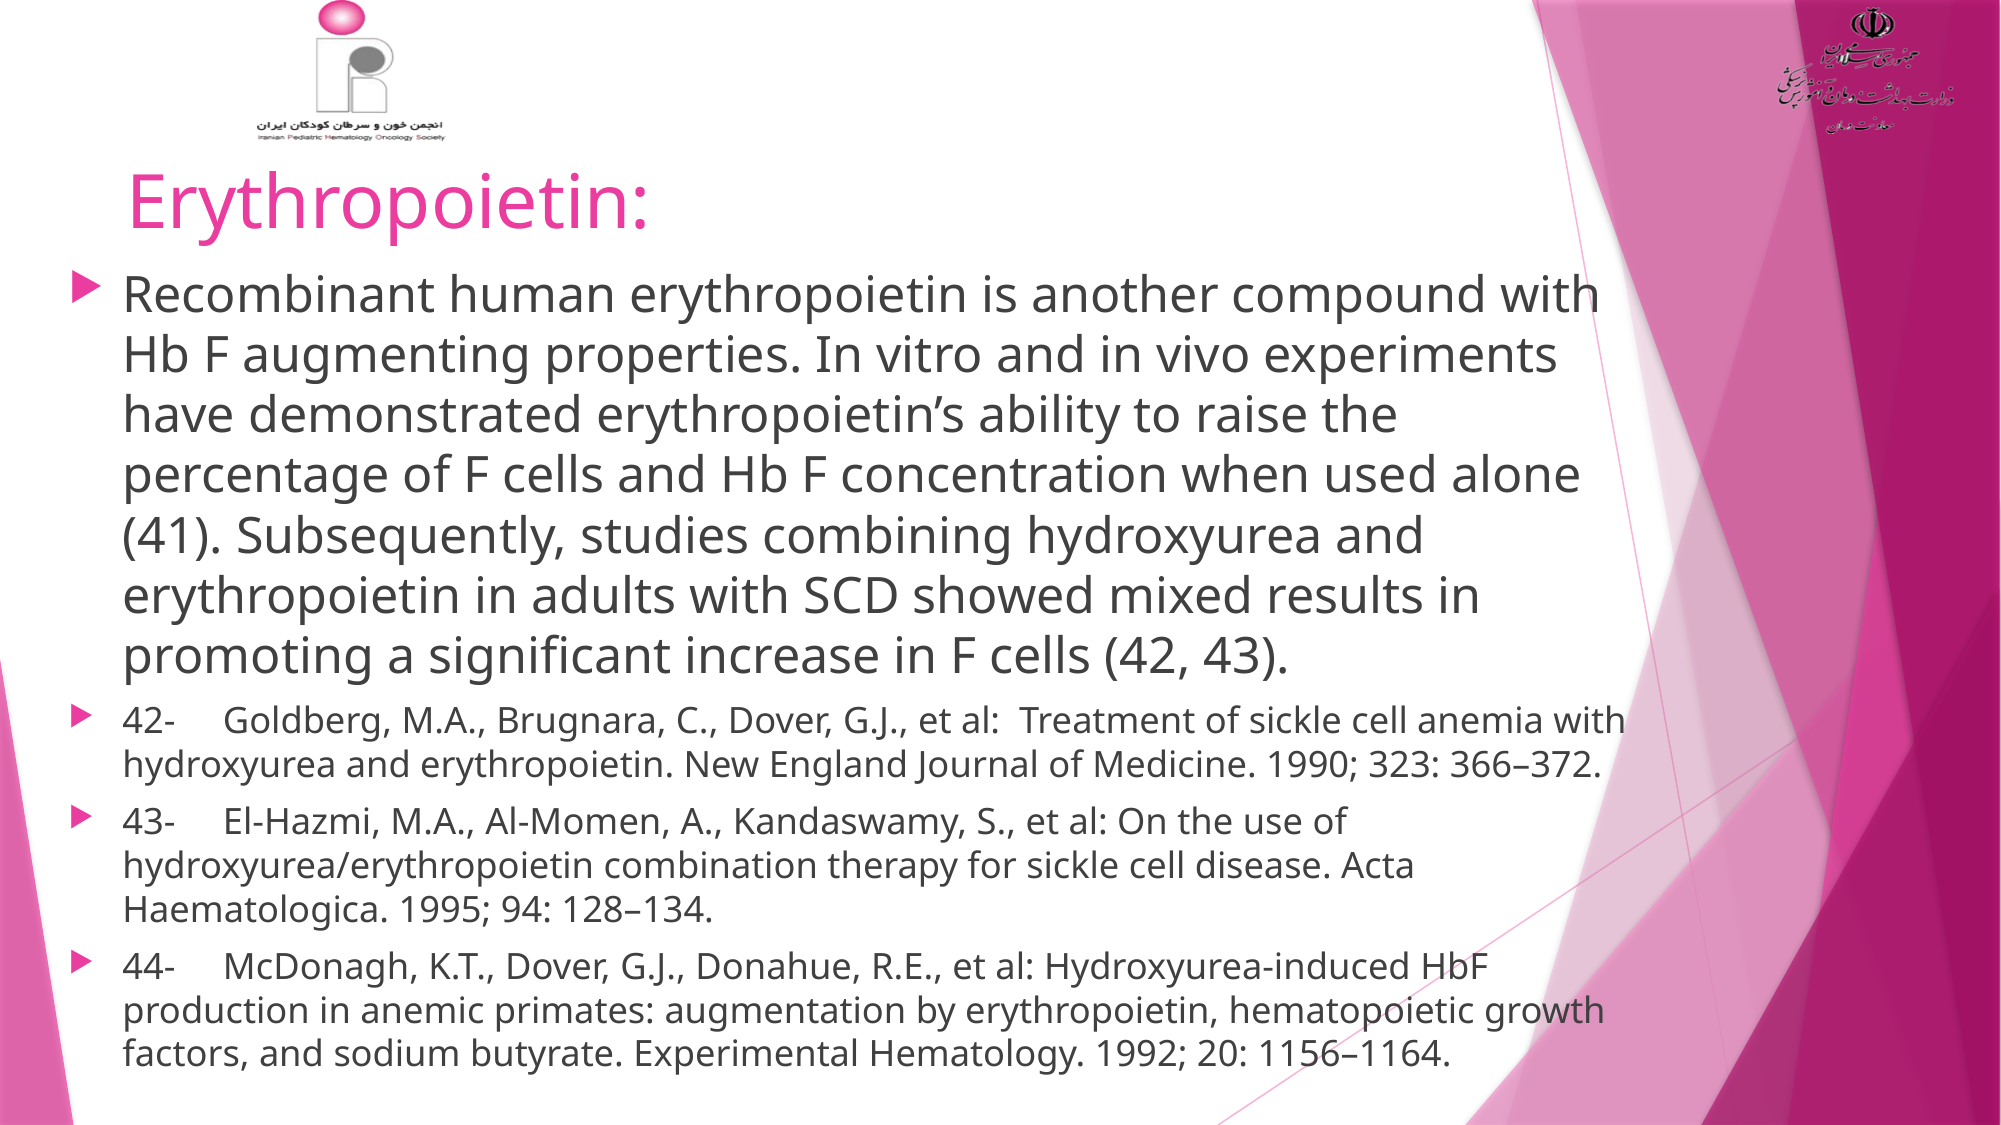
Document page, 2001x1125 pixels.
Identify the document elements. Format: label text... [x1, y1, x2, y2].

picture [257, 0, 446, 142]
title Erythropoietin: [111, 145, 1522, 254]
picture [1775, 6, 1954, 134]
list Recombinant human erythropoietin is another compound with Hb F augmenting properties. In vitro and in vivo experiments have demonstrated erythropoietin’s ability to raise the percentage of F cells and Hb F concentration when used alone (41). Subsequently, studies combining hydroxyurea and erythropoietin in adults with SCD showed mixed results in promoting a significant increase in F cells (42, 43). 42- Goldberg, M.A., Brugnara, C., Dover, G.J., et al: Treatment of sickle cell anemia with hydroxyurea and erythropoietin. New England Journal of Medicine. 1990; 323: 366–372. 43- El-Hazmi, M.A., Al-Momen, A., Kandaswamy, S., et al: On the use of hydroxyurea/erythropoietin combination therapy for sickle cell disease. Acta Haematologica. 1995; 94: 128–134. 44- McDonagh, K.T., Dover, G.J., Donahue, R.E., et al: Hydroxyurea-induced HbF production in anemic primates: augmentation by erythropoietin, hematopoietic growth factors, and sodium butyrate. Experimental Hematology. 1992; 20: 1156–1164. [53, 254, 1686, 1105]
